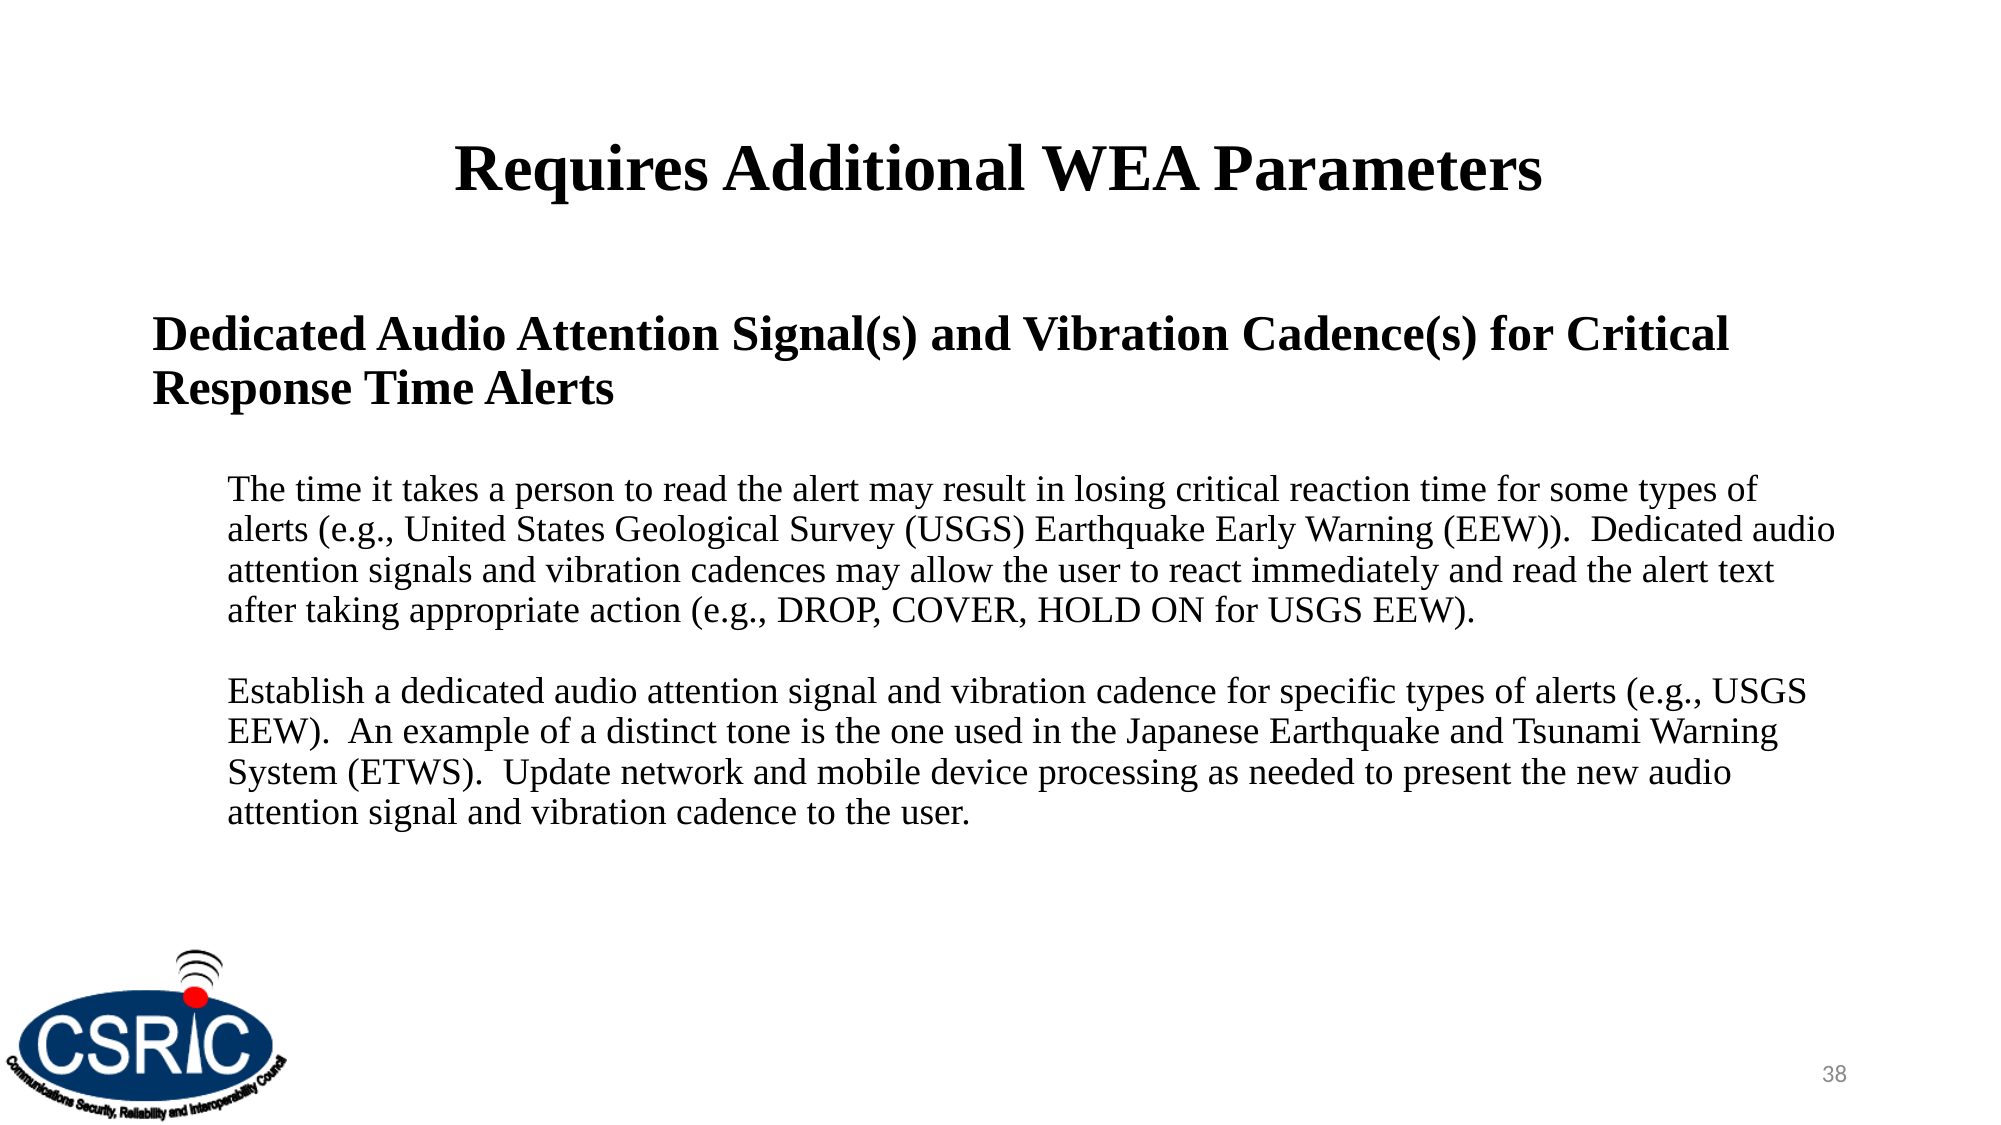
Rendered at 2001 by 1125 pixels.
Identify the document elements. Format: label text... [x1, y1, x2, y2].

picture [0, 945, 294, 1125]
title Requires Additional WEA Parameters [137, 59, 1863, 278]
slide_number 38 [1412, 1042, 1863, 1103]
list Dedicated Audio Attention Signal(s) and Vibration Cadence(s) for Critical Response Time Alerts The time it takes a person to read the alert may result in losing critical reaction time for some types of alerts (e.g., United States Geological Survey (USGS) Earthquake Early Warning (EEW)). Dedicated audio attention signals and vibration cadences may allow the user to react immediately and read the alert text after taking appropriate action (e.g., DROP, COVER, HOLD ON for USGS EEW). Establish a dedicated audio attention signal and vibration cadence for specific types of alerts (e.g., USGS EEW). An example of a distinct tone is the one used in the Japanese Earthquake and Tsunami Warning System (ETWS). Update network and mobile device processing as needed to present the new audio attention signal and vibration cadence to the user. [137, 299, 1863, 1014]
